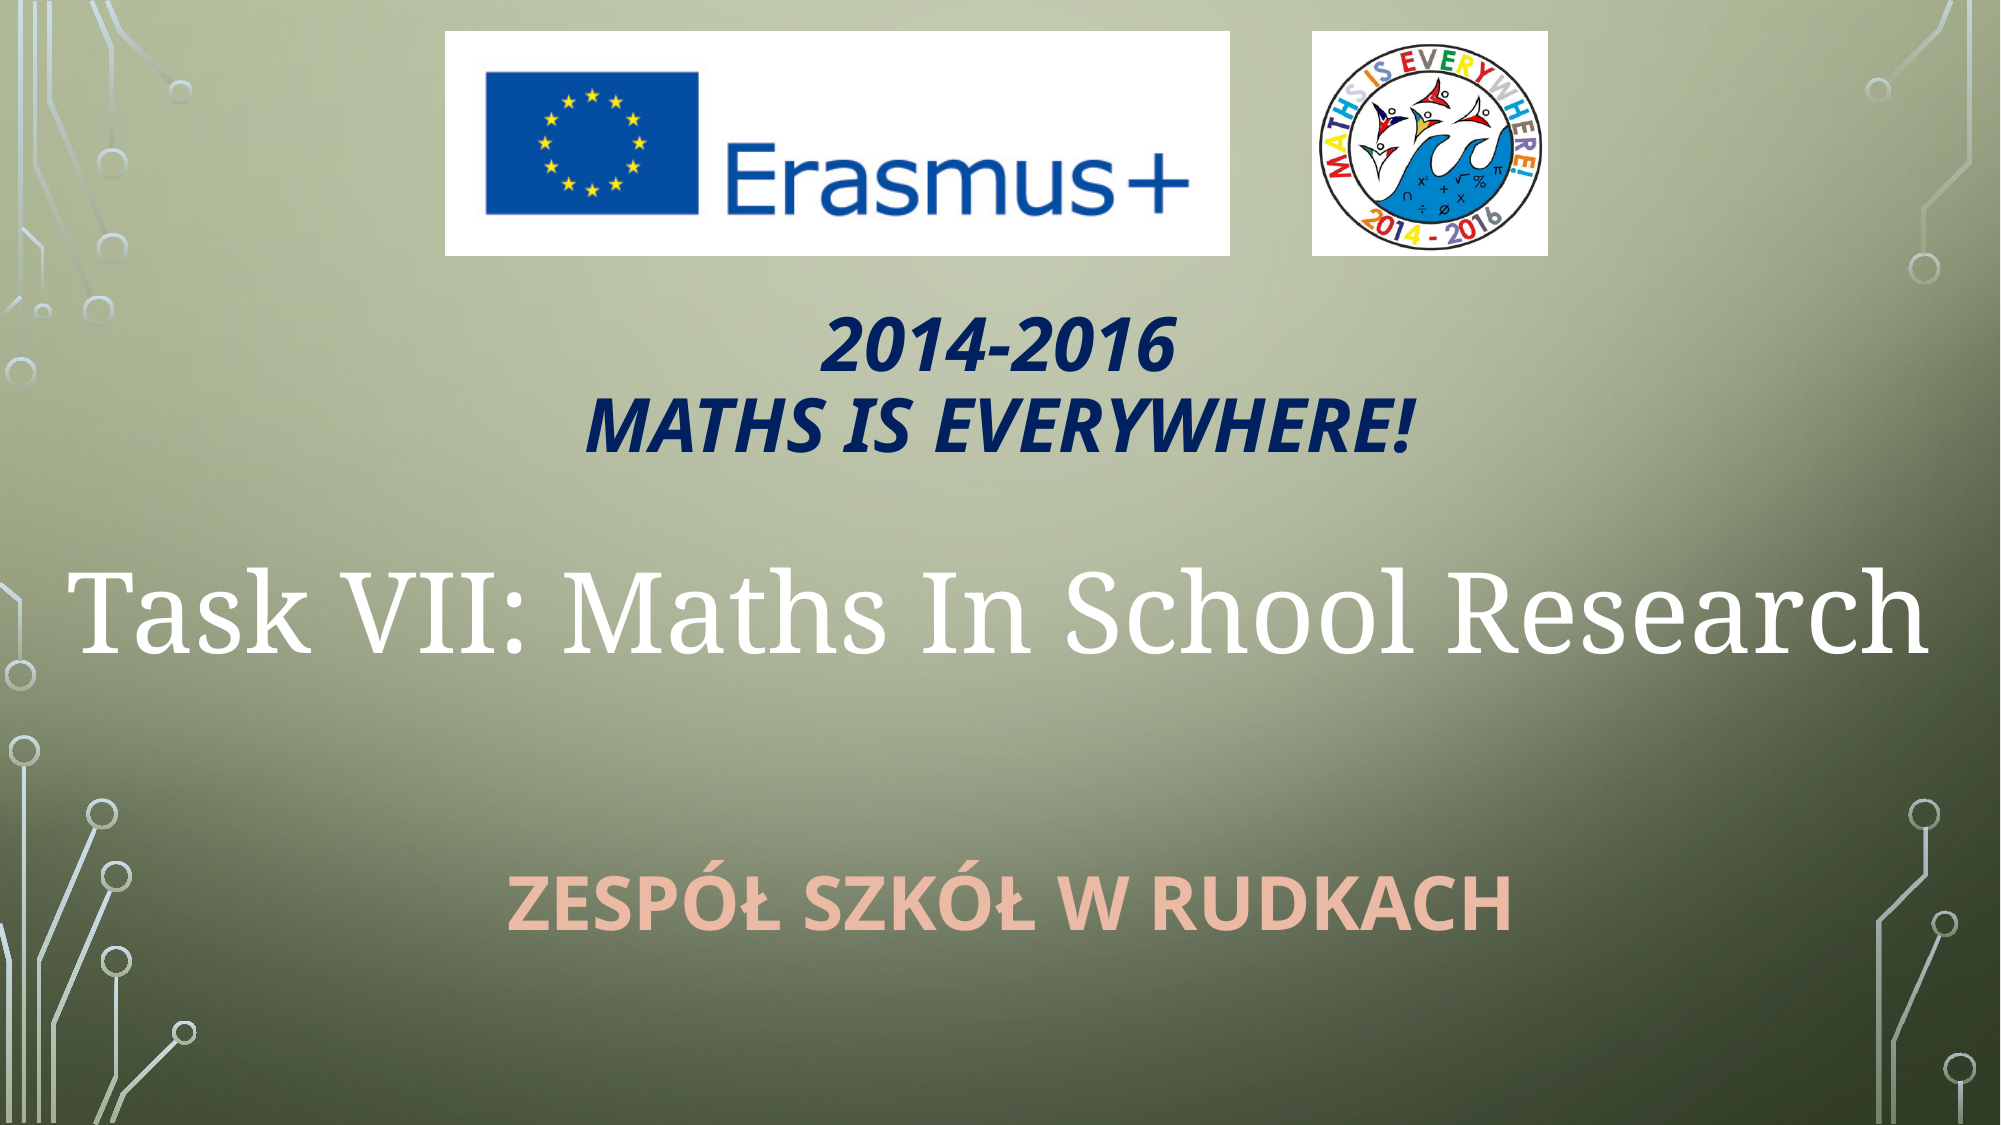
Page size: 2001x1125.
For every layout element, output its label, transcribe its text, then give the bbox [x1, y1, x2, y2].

picture [445, 31, 1230, 256]
list Task VII: Maths In School Research [0, 559, 2000, 693]
picture [1312, 31, 1548, 256]
title 2014-2016 MATHS IS EVERYWHERE! [0, 278, 2000, 496]
text_box ZESPÓŁ SZKÓŁ W RUDKACH [445, 848, 1579, 953]
